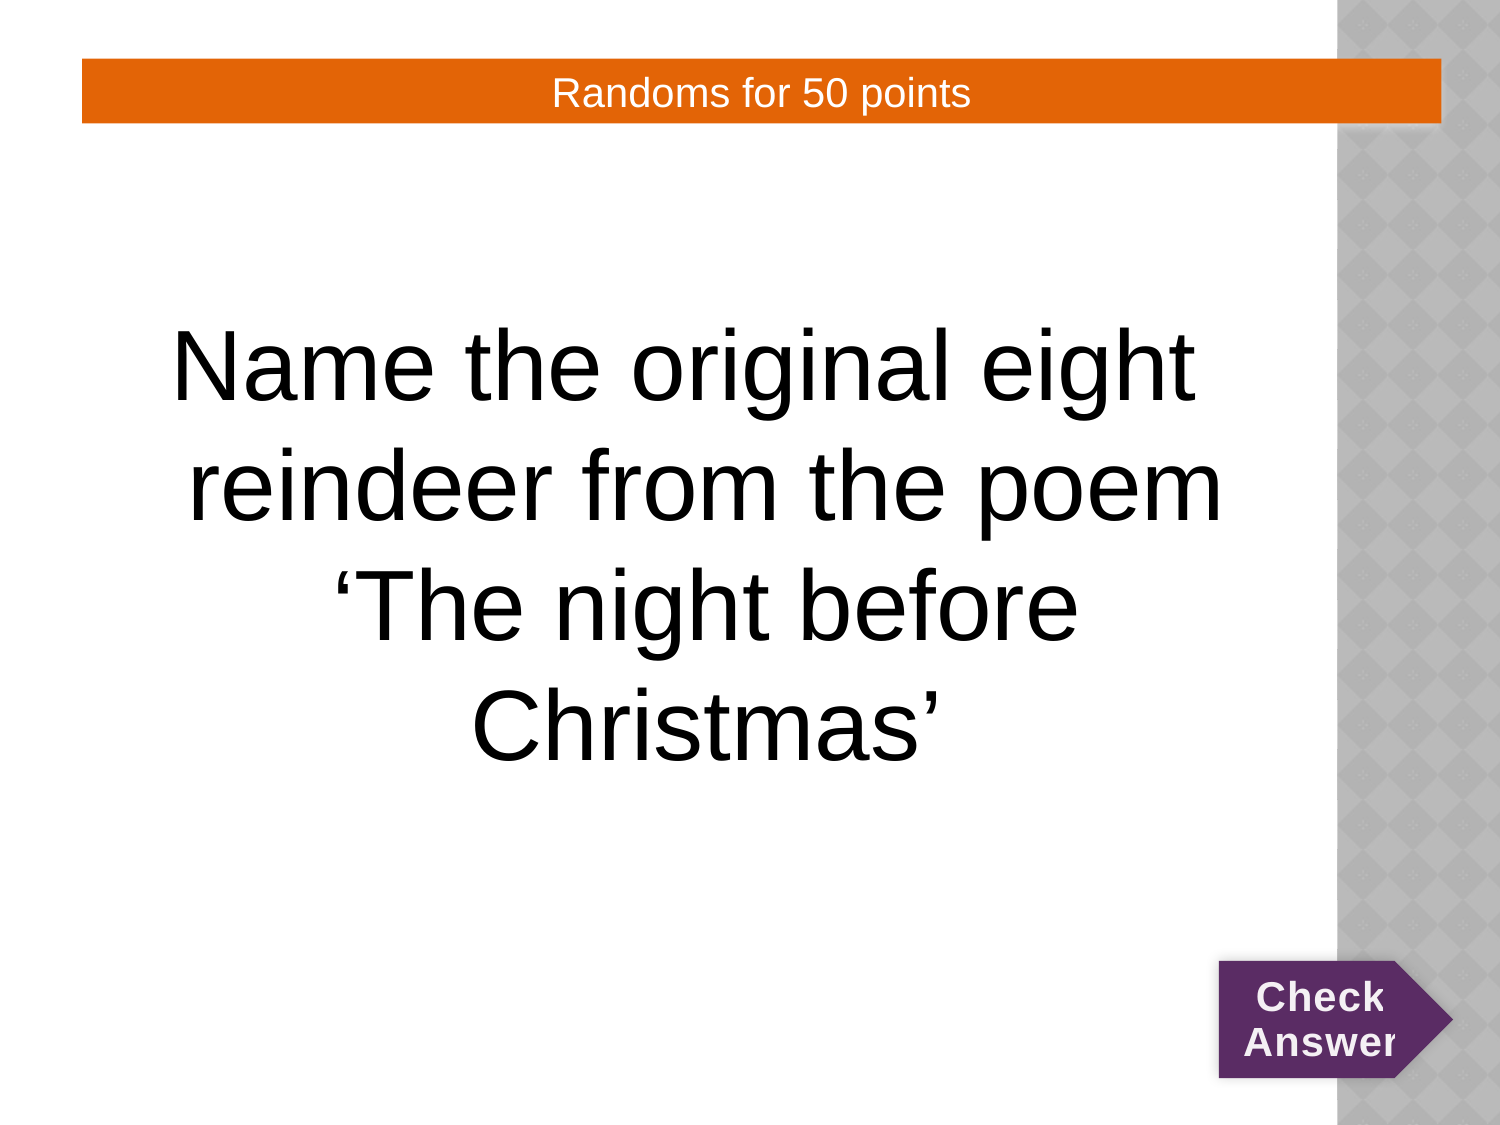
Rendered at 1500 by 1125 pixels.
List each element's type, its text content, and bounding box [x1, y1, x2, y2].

text_box Randoms for 50 points [82, 58, 1442, 124]
text_box Check Answer [1218, 960, 1454, 1079]
list Name the original eight reindeer from the poem ‘The night before Christmas’ [75, 292, 1294, 1005]
